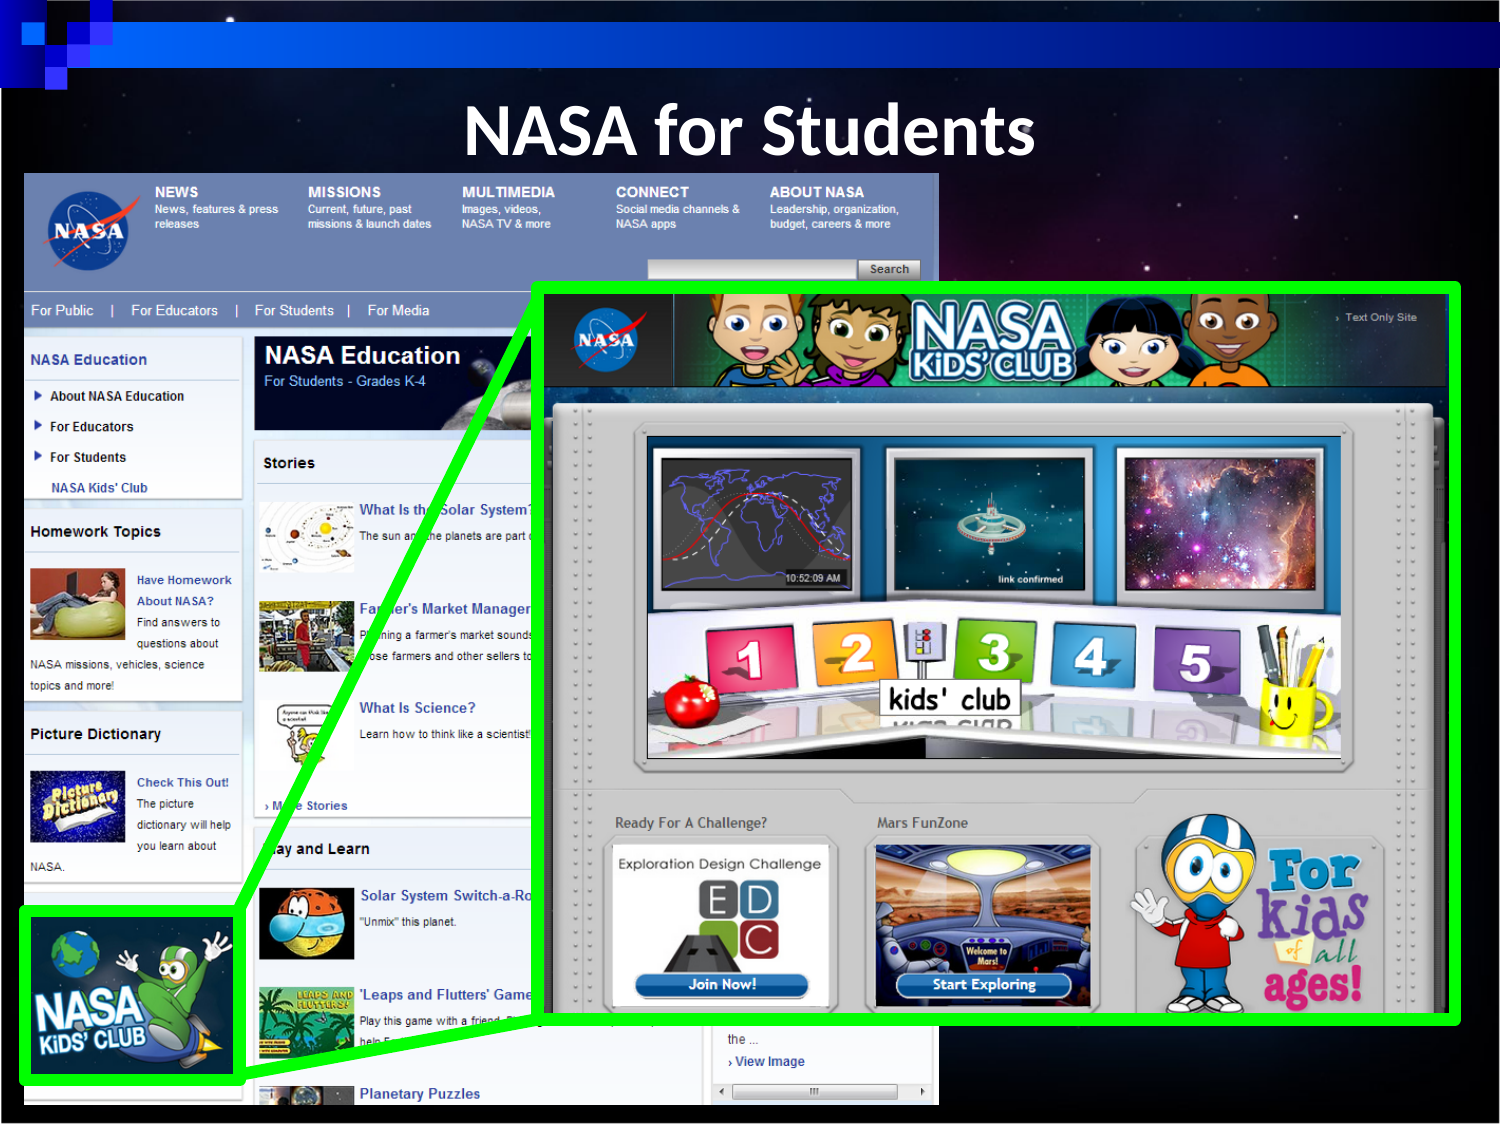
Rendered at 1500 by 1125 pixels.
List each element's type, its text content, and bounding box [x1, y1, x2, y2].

picture [113, 0, 1500, 22]
picture [47, 0, 89, 45]
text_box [24, 287, 1456, 1081]
title NASA for Students [74, 74, 1426, 176]
picture [0, 67, 1500, 1125]
